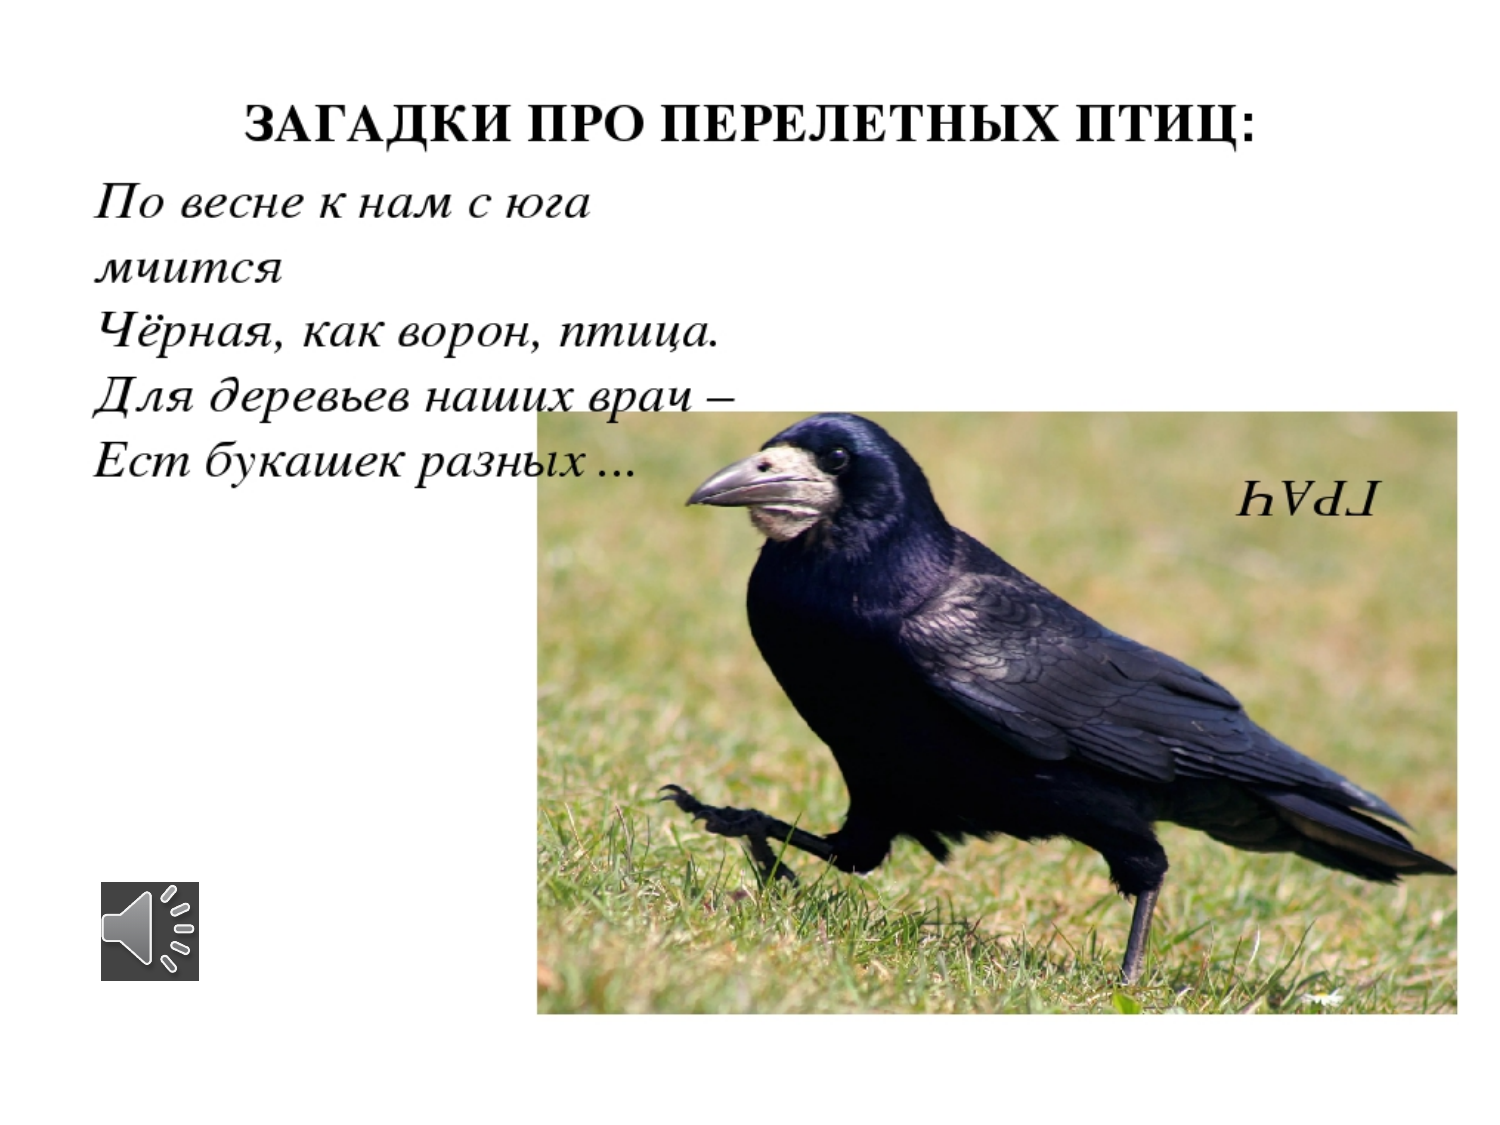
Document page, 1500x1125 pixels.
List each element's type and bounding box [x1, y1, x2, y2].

picture [40, 30, 1459, 1071]
